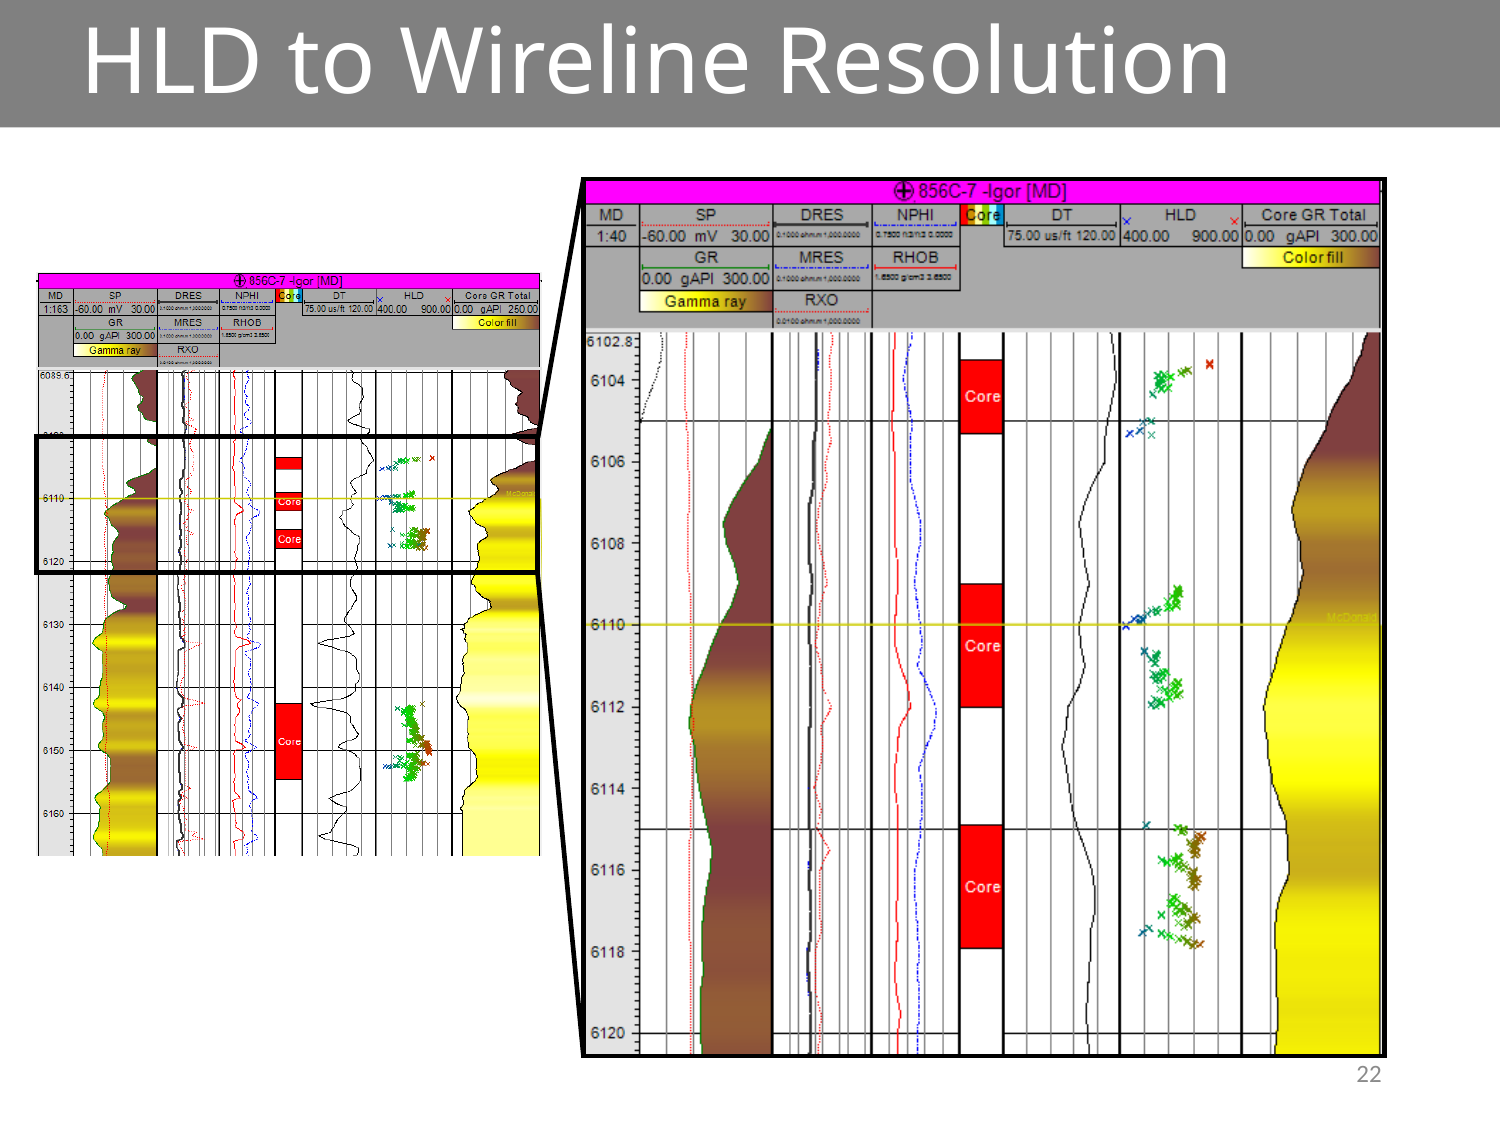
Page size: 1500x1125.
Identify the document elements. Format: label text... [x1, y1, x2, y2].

picture [581, 178, 1385, 1057]
title HLD to Wireline Resolution [0, 0, 1500, 128]
picture [36, 271, 542, 856]
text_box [537, 179, 584, 438]
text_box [537, 572, 584, 1055]
slide_number 22 [1059, 1042, 1397, 1103]
